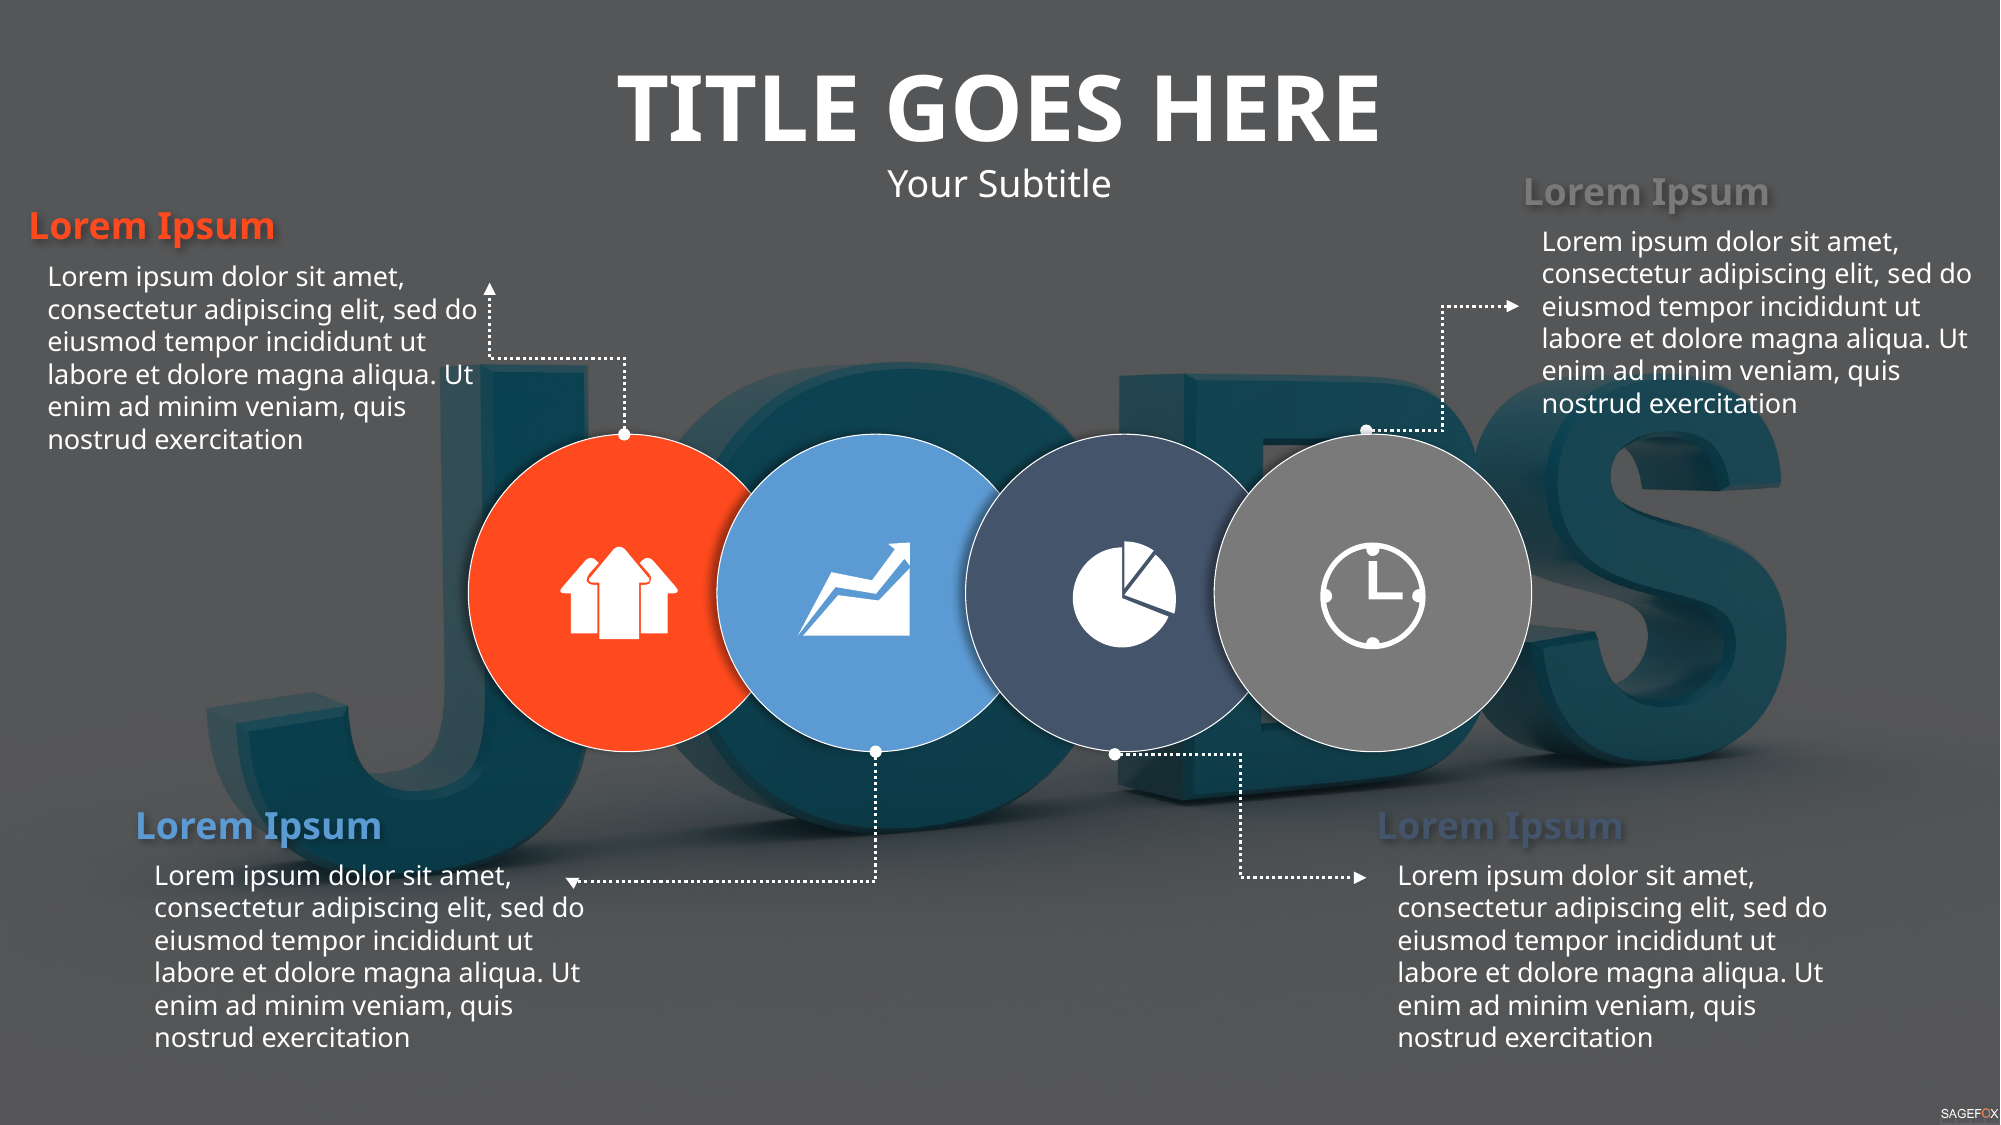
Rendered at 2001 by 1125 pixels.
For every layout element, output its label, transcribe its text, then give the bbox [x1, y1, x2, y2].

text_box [1072, 541, 1176, 648]
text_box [1496, 160, 1984, 426]
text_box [490, 291, 633, 426]
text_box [558, 546, 680, 640]
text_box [1366, 306, 1520, 431]
text_box [715, 433, 993, 753]
text_box TITLE GOES HERE Your Subtitle [548, 42, 1452, 212]
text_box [2, 194, 490, 462]
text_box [108, 794, 597, 1061]
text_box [797, 542, 910, 636]
text_box [1213, 433, 1533, 753]
picture [1940, 0, 2001, 1125]
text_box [1350, 794, 1840, 1061]
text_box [1320, 542, 1426, 650]
text_box [467, 433, 744, 753]
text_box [657, 659, 784, 970]
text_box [1114, 754, 1367, 878]
text_box [964, 433, 1242, 753]
